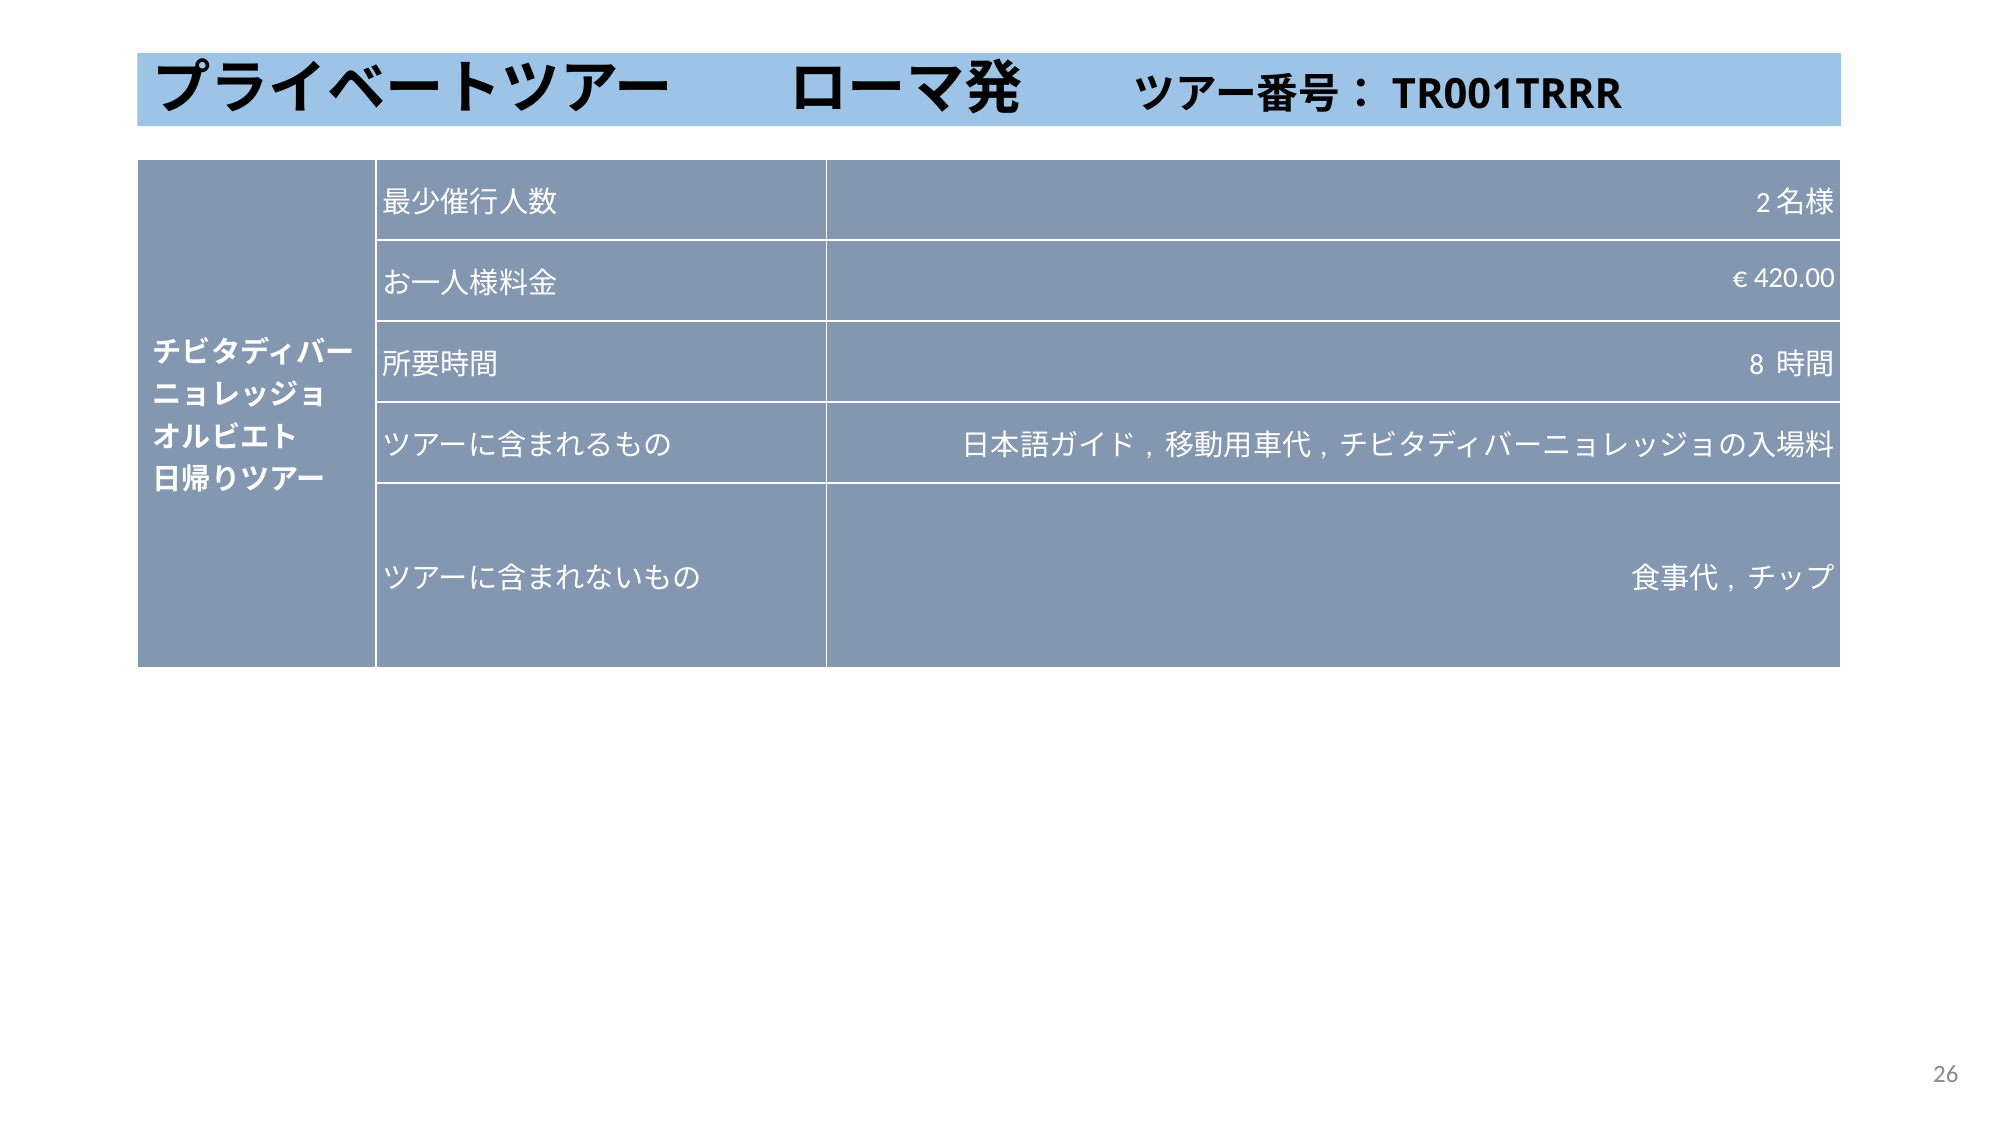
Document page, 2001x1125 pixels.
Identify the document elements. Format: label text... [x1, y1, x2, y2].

table_cell お一人様料金 [377, 241, 826, 320]
table_cell ツアーに含まれないもの [377, 484, 826, 667]
table_cell 食事代, チップ [827, 484, 1840, 667]
table_header 最少催行人数 [377, 160, 826, 239]
table_cell € 420.00 [827, 241, 1840, 320]
table_cell 8 時間 [827, 322, 1840, 401]
table_cell 日本語ガイド, 移動用車代, チビタディバーニョレッジョの入場料 [827, 403, 1840, 482]
table_header 2名様 [827, 160, 1840, 239]
table_cell 所要時間 [377, 322, 826, 401]
table_header チビタディバーニョレッジョ オルビエト 日帰りツアー [138, 160, 375, 667]
table_cell ツアーに含まれるもの [377, 403, 826, 482]
slide_number 25 [1523, 1042, 1974, 1103]
title プライベートツアー ローマ発 ツアー番号：TR001TRRR [137, 52, 1842, 127]
